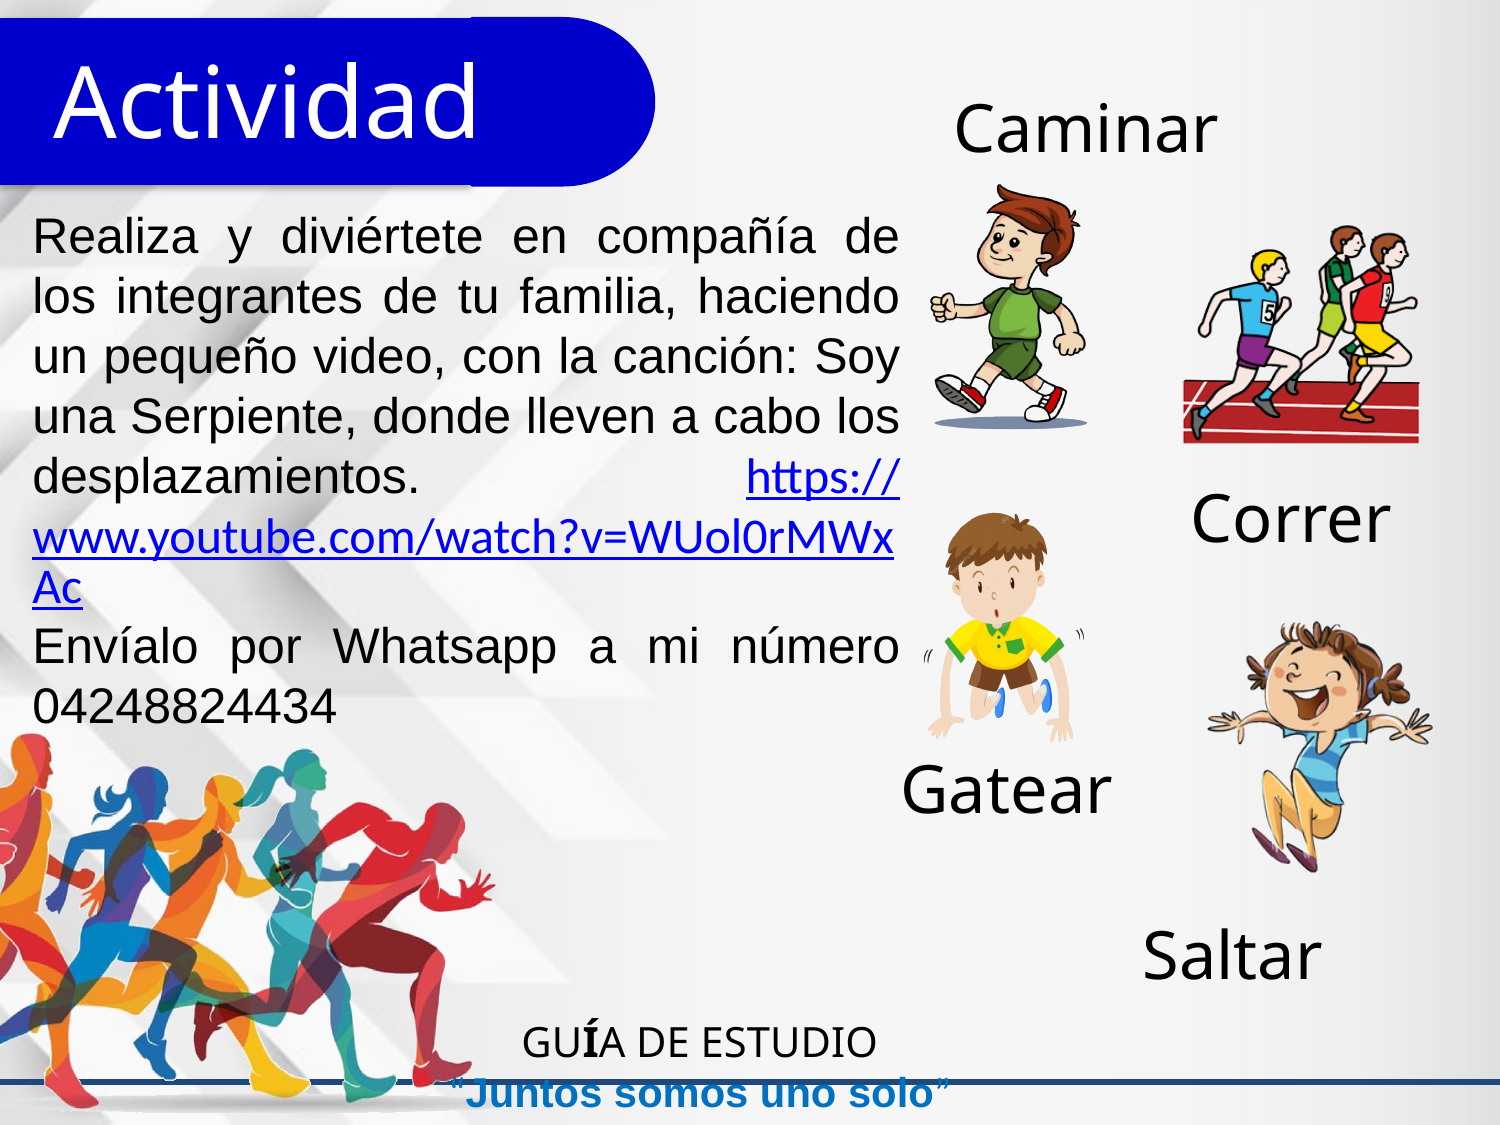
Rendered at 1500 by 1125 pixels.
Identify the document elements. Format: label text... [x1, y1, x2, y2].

text_box Caminar [938, 78, 1237, 173]
text_box Correr [1175, 467, 1408, 563]
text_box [0, 18, 654, 185]
picture [0, 0, 1500, 1125]
text_box Realiza y diviértete en compañía de los integrantes de tu familia, haciendo un pequeño video, con la canción: Soy una Serpiente, donde lleven a cabo los desplazamientos. https://www.youtube.com/watch?v=WUol0rMWxAc Envíalo por Whatsapp a mi número 04248824434 [17, 196, 916, 691]
text_box GUÍA DE ESTUDIO “Juntos somos uno solo” [501, 1090, 1075, 1124]
text_box GUÍA DE ESTUDIO “Juntos somos uno solo” [501, 1008, 1075, 1081]
text_box Gatear [885, 739, 1129, 835]
text_box Saltar [1127, 905, 1388, 1000]
